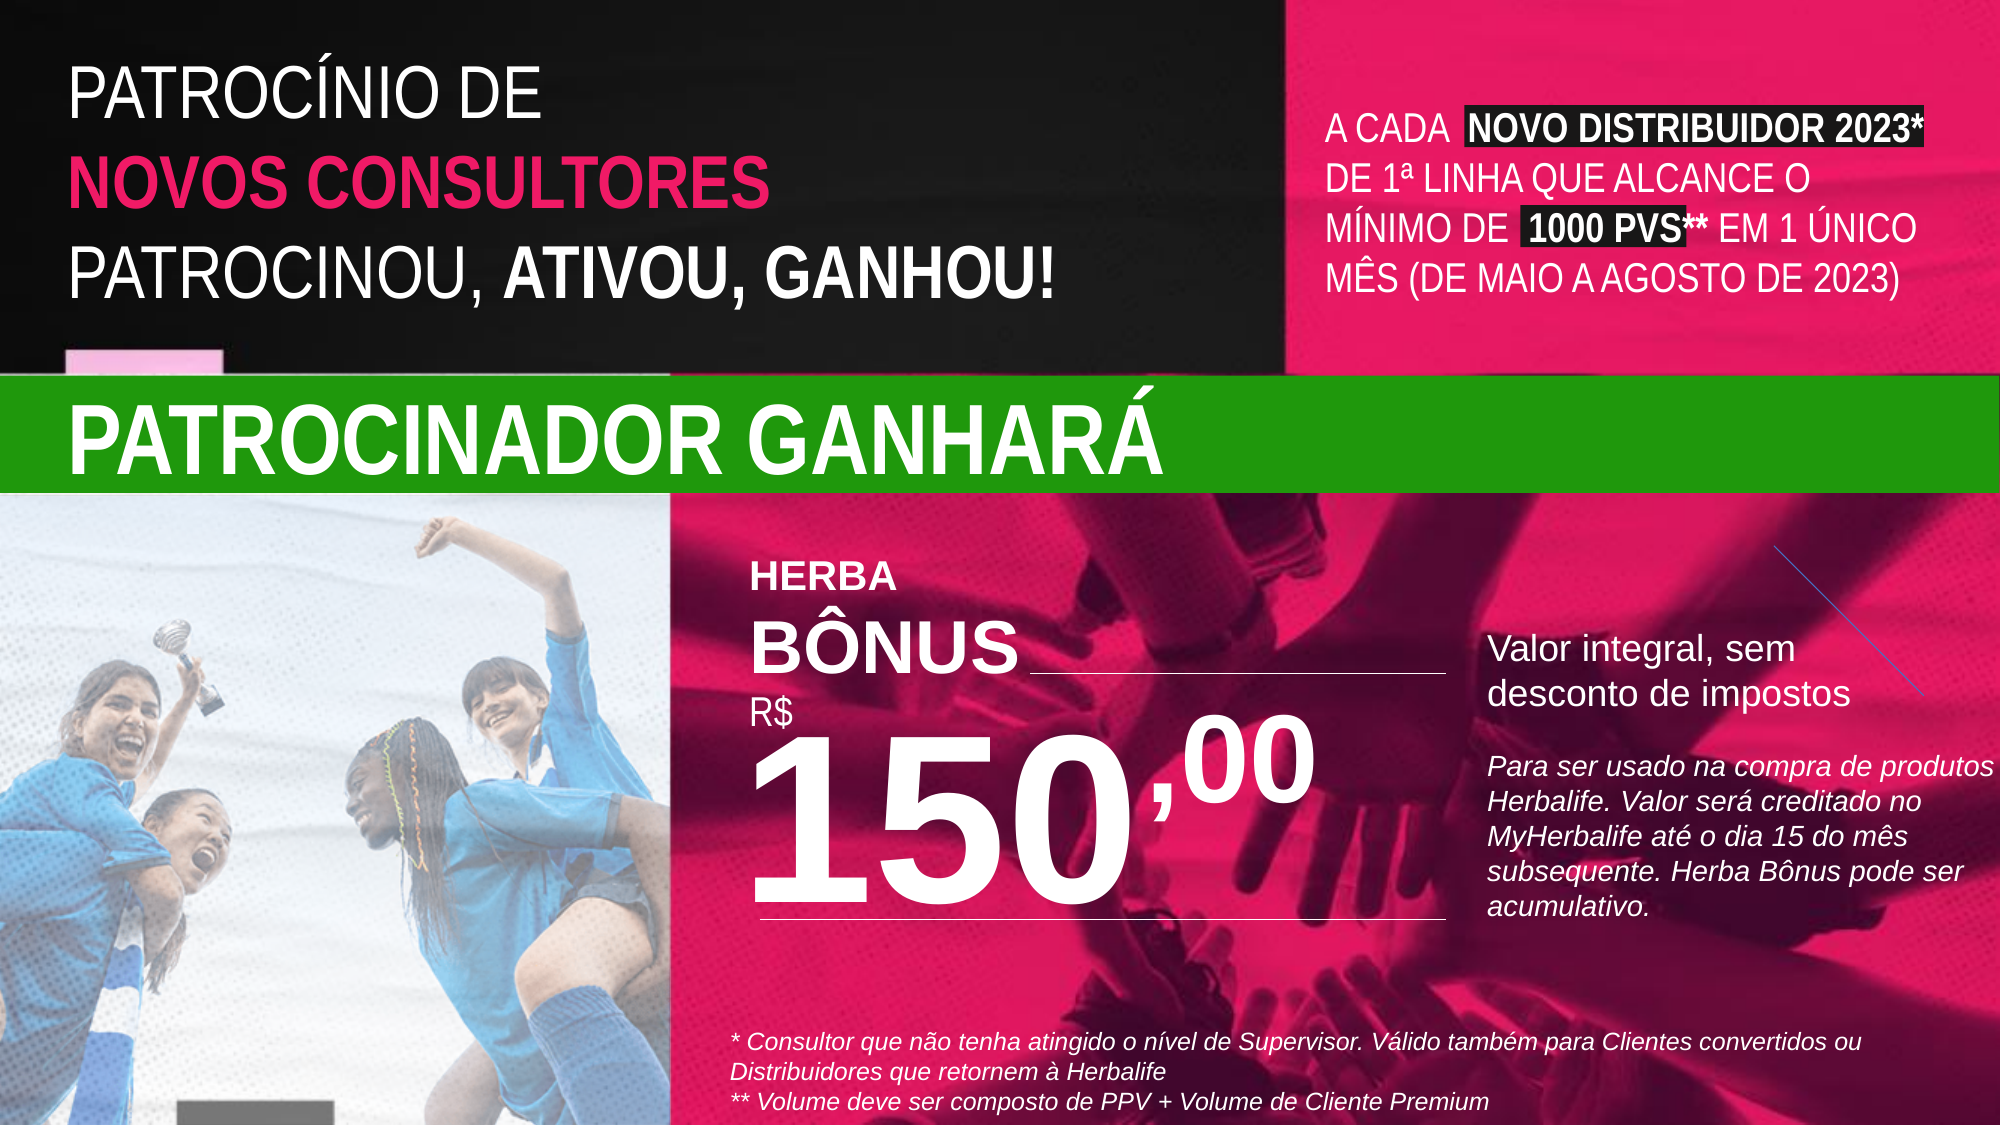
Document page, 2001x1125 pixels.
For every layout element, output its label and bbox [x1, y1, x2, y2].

picture [0, 0, 2000, 1125]
text_box [1773, 545, 1924, 696]
